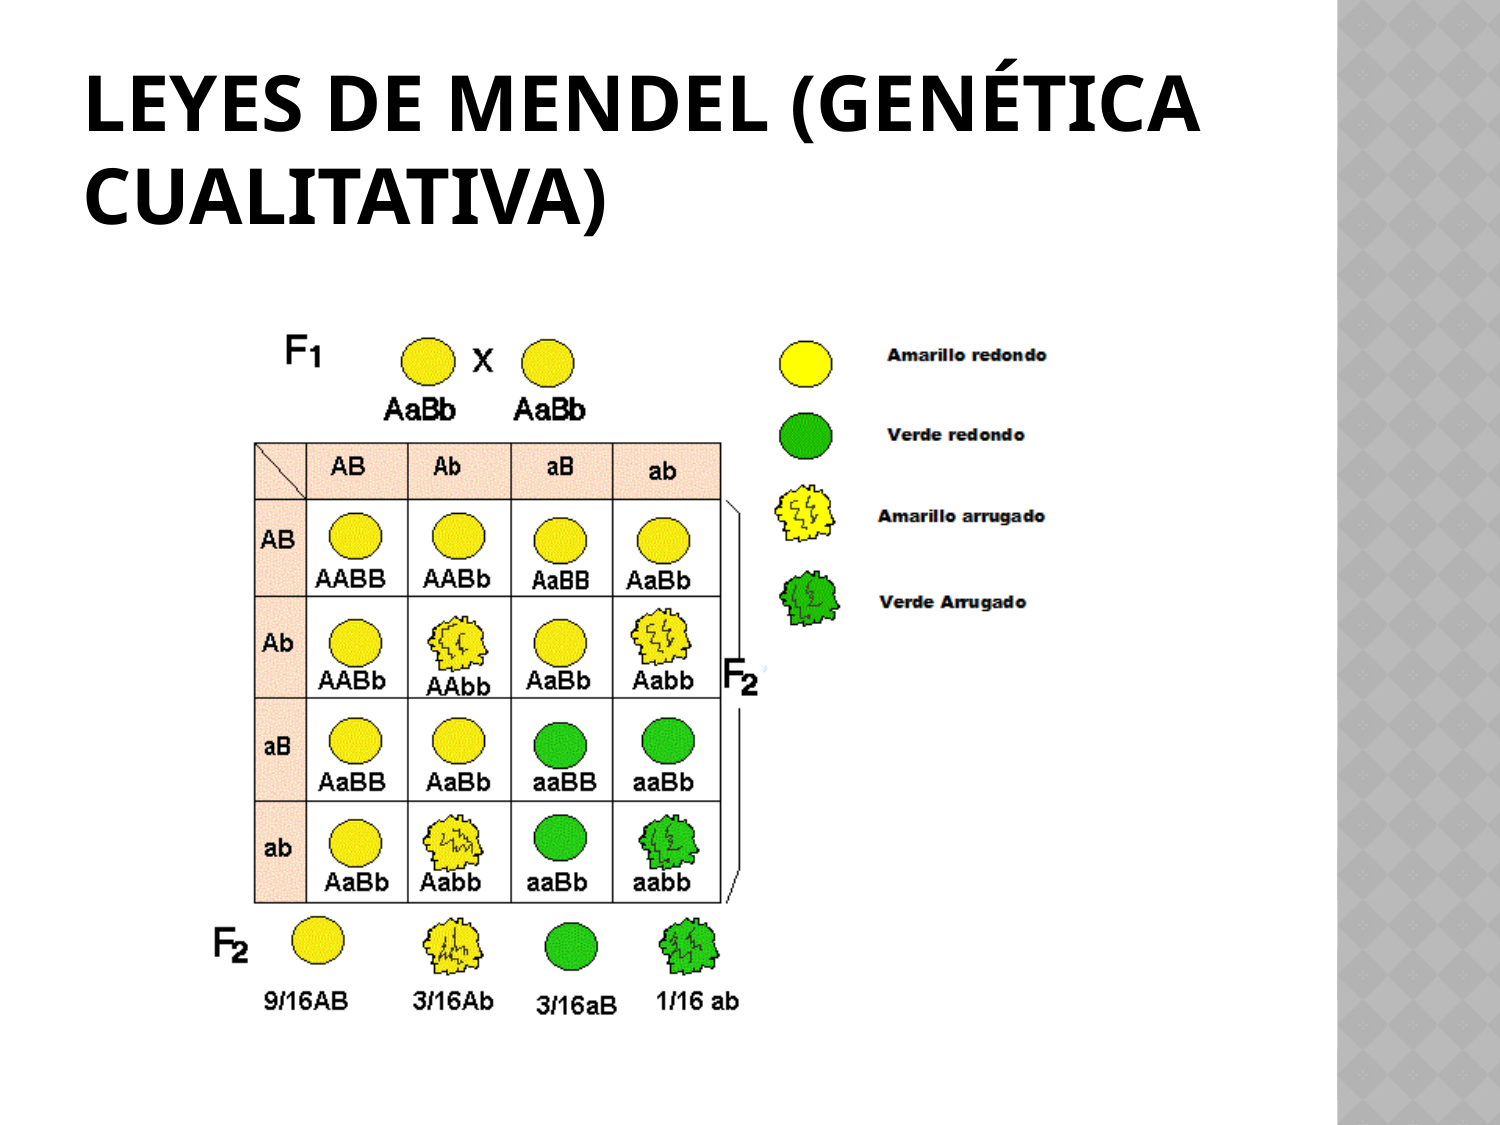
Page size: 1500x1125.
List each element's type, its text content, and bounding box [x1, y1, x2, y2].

title Leyes de Mendel (genética cualitativa) [75, 52, 1263, 240]
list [211, 304, 1126, 1019]
